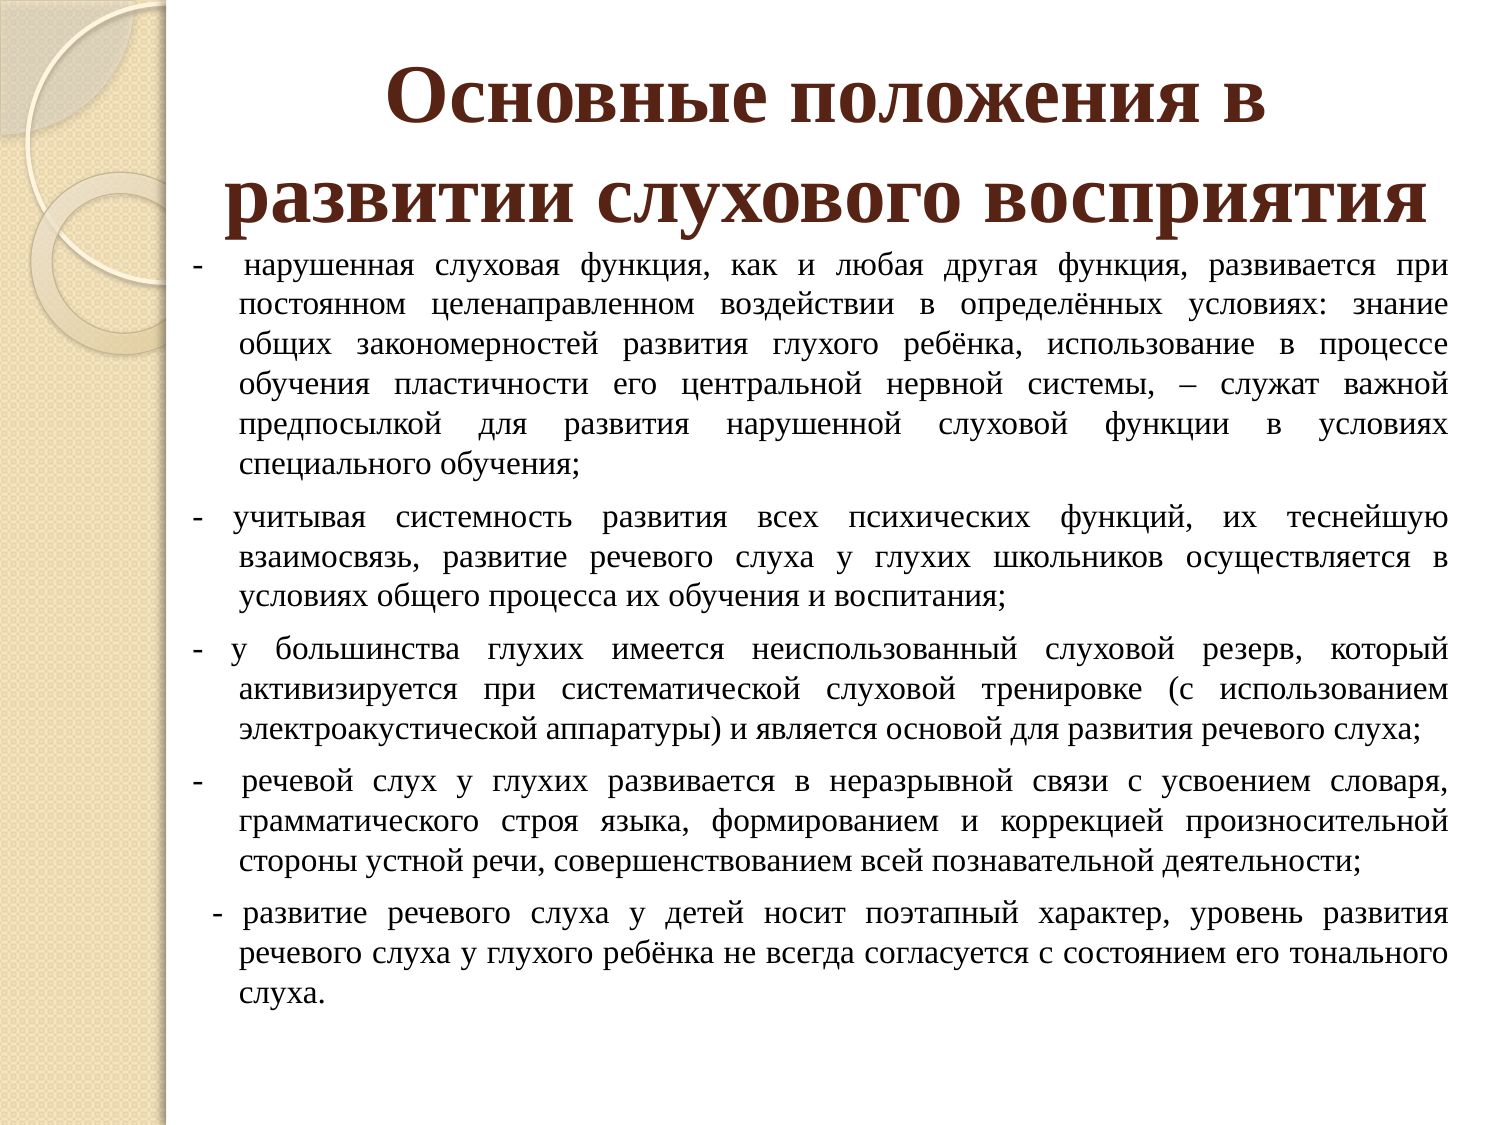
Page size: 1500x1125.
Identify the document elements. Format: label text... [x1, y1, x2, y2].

title Основные положения в развитии слухового восприятия [187, 45, 1466, 233]
list - нарушенная слуховая функция, как и любая другая функция, развивается при постоянном целенаправленном воздействии в определённых условиях: знание общих закономерностей развития глухого ребёнка, использование в процессе обучения пластичности его центральной нервной системы, – служат важной предпосылкой для развития нарушенной слуховой функции в условиях специального обучения; - учитывая системность развития всех психических функций, их теснейшую взаимосвязь, развитие речевого слуха у глухих школьников осуществляется в условиях общего процесса их обучения и воспитания; - у большинства глухих имеется неиспользованный слуховой резерв, который активизируется при систематической слуховой тренировке (с использованием электроакустической аппаратуры) и является основой для развития речевого слуха; - речевой слух у глухих развивается в неразрывной связи с усвоением словаря, грамматического строя языка, формированием и коррекцией произносительной стороны устной речи, совершенствованием всей познавательной деятельности; - развитие речевого слуха у детей носит поэтапный характер, уровень развития речевого слуха у глухого ребёнка не всегда согласуется с состоянием его тонального слуха. [164, 234, 1466, 1125]
